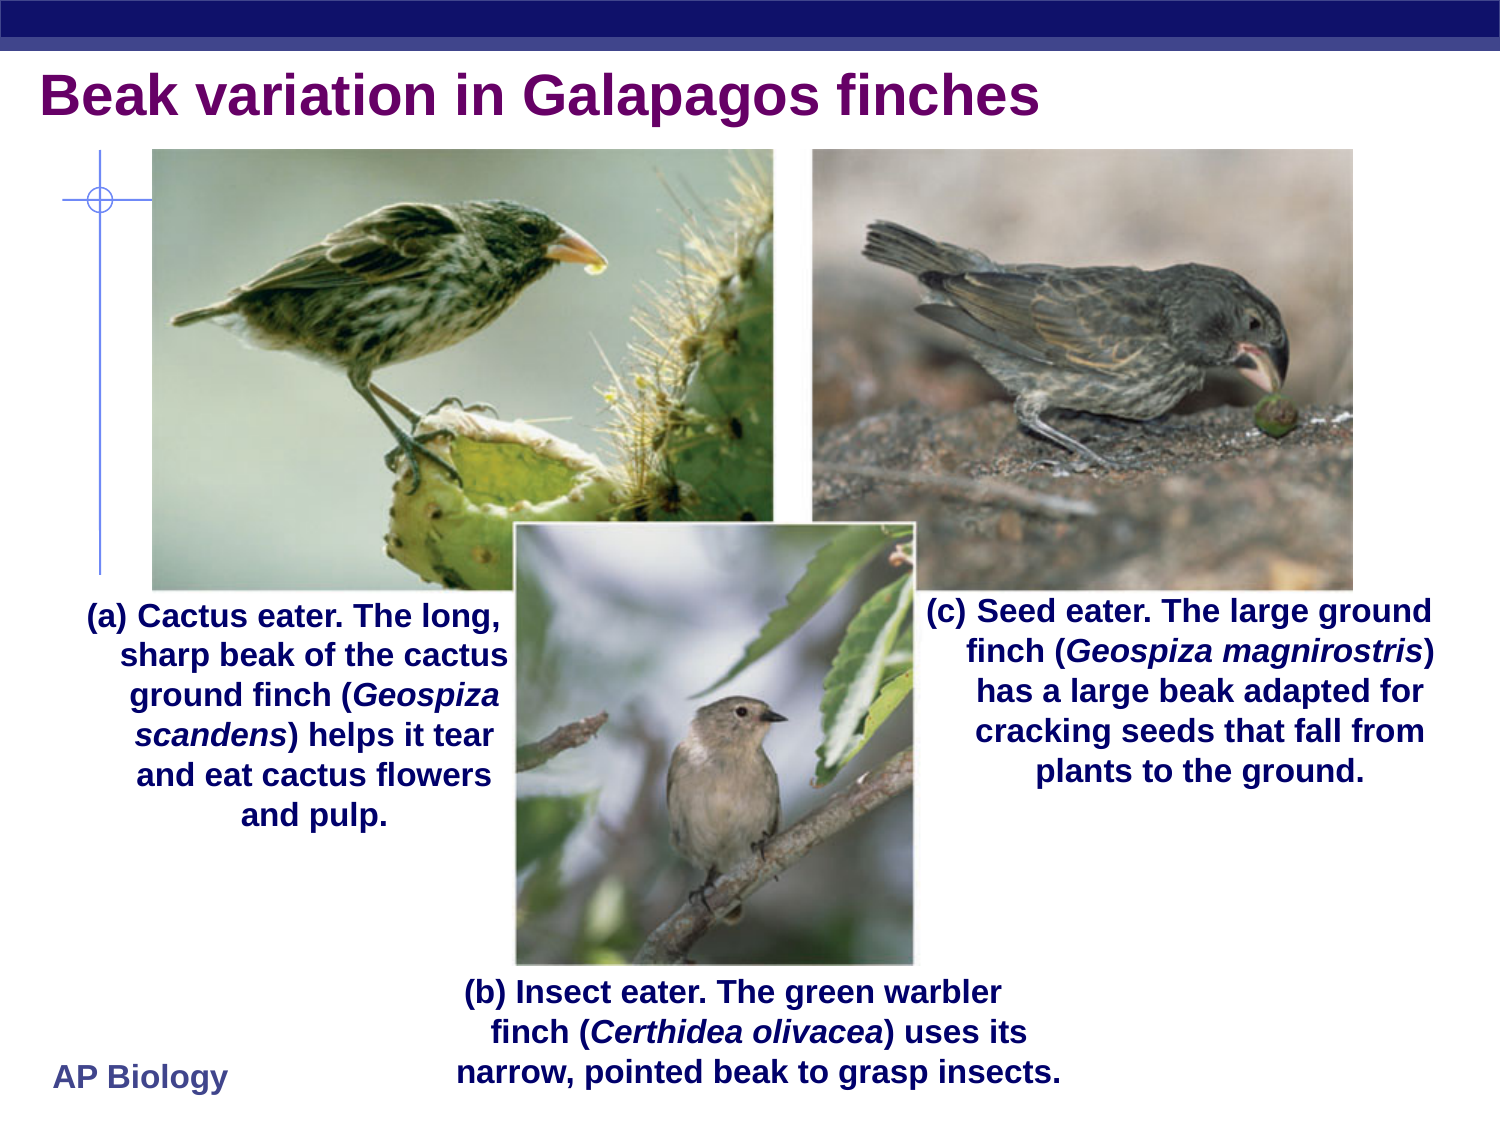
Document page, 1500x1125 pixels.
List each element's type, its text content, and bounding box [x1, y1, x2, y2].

text_box (b) Insect eater. The green warbler finch (Certhidea olivacea) uses its narrow, pointed beak to grasp insects. [399, 975, 1078, 1098]
text_box (a) Cactus eater. The long, sharp beak of the cactus ground finch (Geospiza scandens) helps it tear and eat cactus flowers and pulp. [29, 586, 147, 841]
picture [152, 149, 1353, 967]
title Beak variation in Galapagos finches [24, 50, 1463, 175]
text_box (c) Seed eater. The large ground finch (Geospiza magnirostris) has a large beak adapted for cracking seeds that fall from plants to the ground. [1357, 581, 1490, 797]
